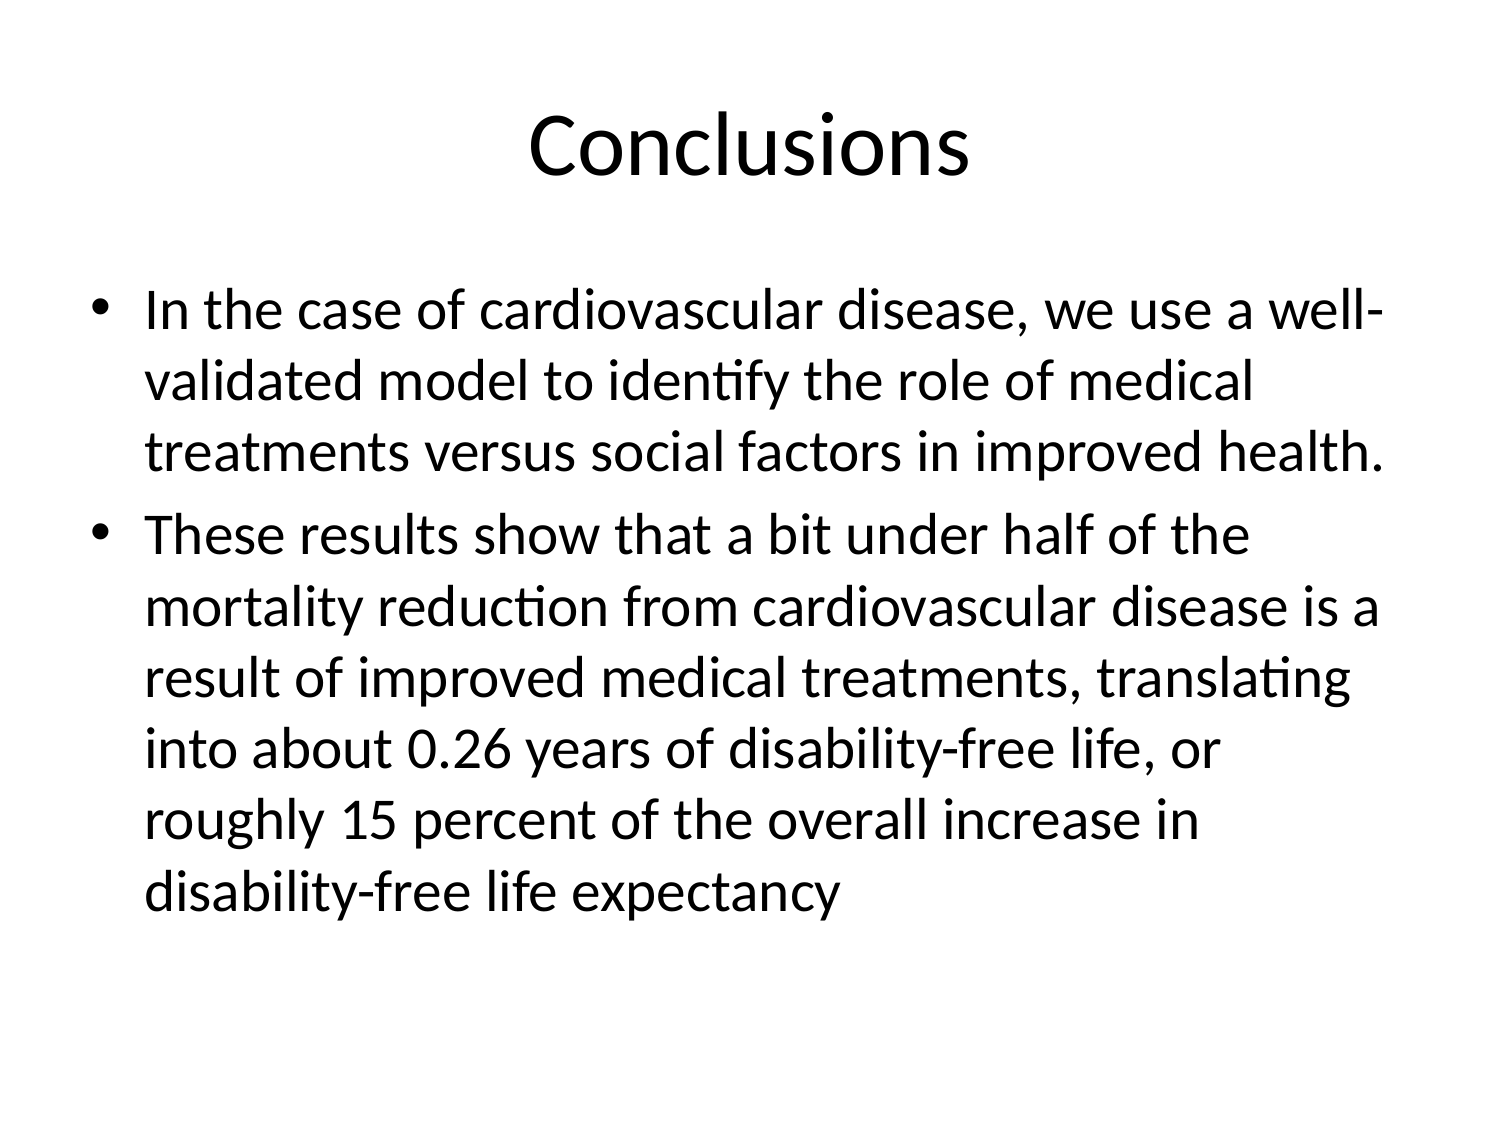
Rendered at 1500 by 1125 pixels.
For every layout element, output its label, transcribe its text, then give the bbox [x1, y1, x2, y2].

list In the case of cardiovascular disease, we use a well-validated model to identify the role of medical treatments versus social factors in improved health. These results show that a bit under half of the mortality reduction from cardiovascular disease is a result of improved medical treatments, translating into about 0.26 years of disability-free life, or roughly 15 percent of the overall increase in disability-free life expectancy [75, 262, 1425, 1005]
title Conclusions [75, 45, 1425, 233]
